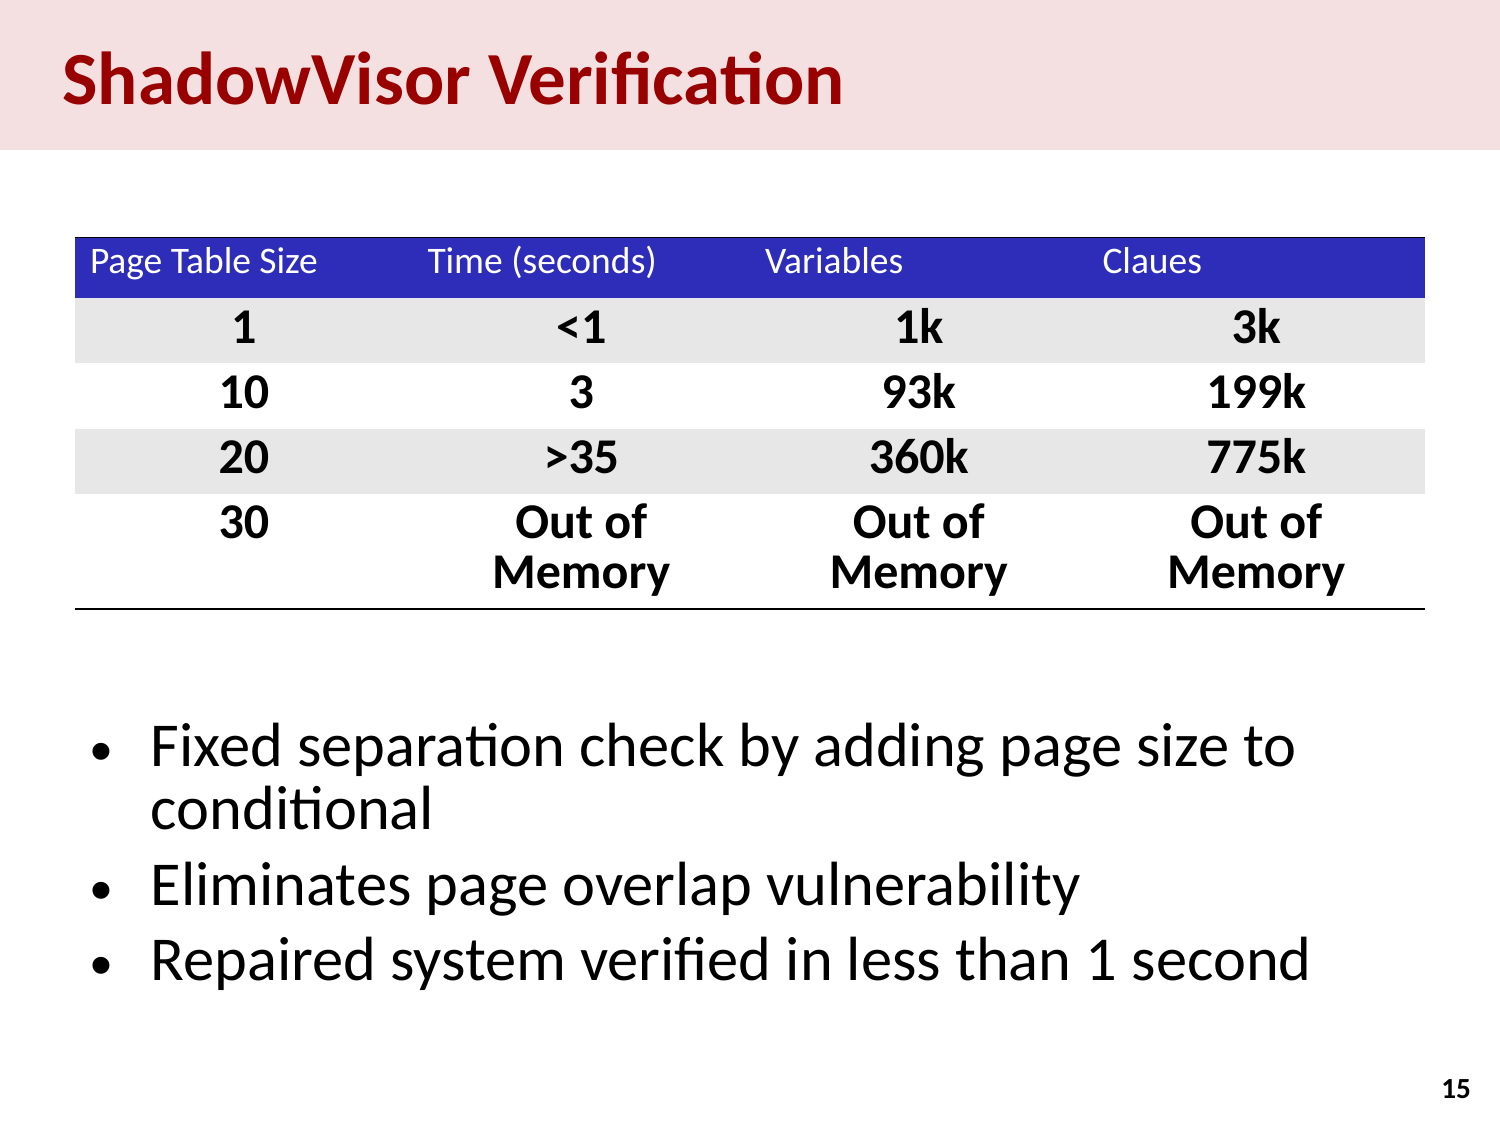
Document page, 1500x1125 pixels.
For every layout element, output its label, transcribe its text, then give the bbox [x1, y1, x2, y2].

table_cell >35 [413, 429, 750, 494]
table_cell 1k [750, 298, 1088, 363]
table_cell 360k [750, 429, 1088, 494]
table_cell 1 [75, 298, 413, 363]
table_cell Out of Memory [1088, 494, 1425, 608]
table_cell 775k [1088, 429, 1425, 494]
title ShadowVisor Verification [0, 0, 1500, 151]
table_cell 3k [1088, 298, 1425, 363]
table_cell 10 [75, 363, 413, 429]
table_cell 93k [750, 363, 1088, 429]
table_cell Out of Memory [413, 494, 750, 608]
table_cell <1 [413, 298, 750, 363]
text_box Fixed separation check by adding page size to conditional Eliminates page overlap vulnerability Repaired system verified in less than 1 second [74, 712, 1425, 1025]
table_header Variables [750, 238, 1088, 298]
table_cell Out of Memory [750, 494, 1088, 608]
table_cell 30 [75, 494, 413, 608]
table_cell 199k [1088, 363, 1425, 429]
table_cell 3 [413, 363, 750, 429]
table_header Claues [1088, 238, 1425, 298]
table_header Page Table Size [75, 238, 413, 298]
table_cell 20 [75, 429, 413, 494]
table_header Time (seconds) [413, 238, 750, 298]
